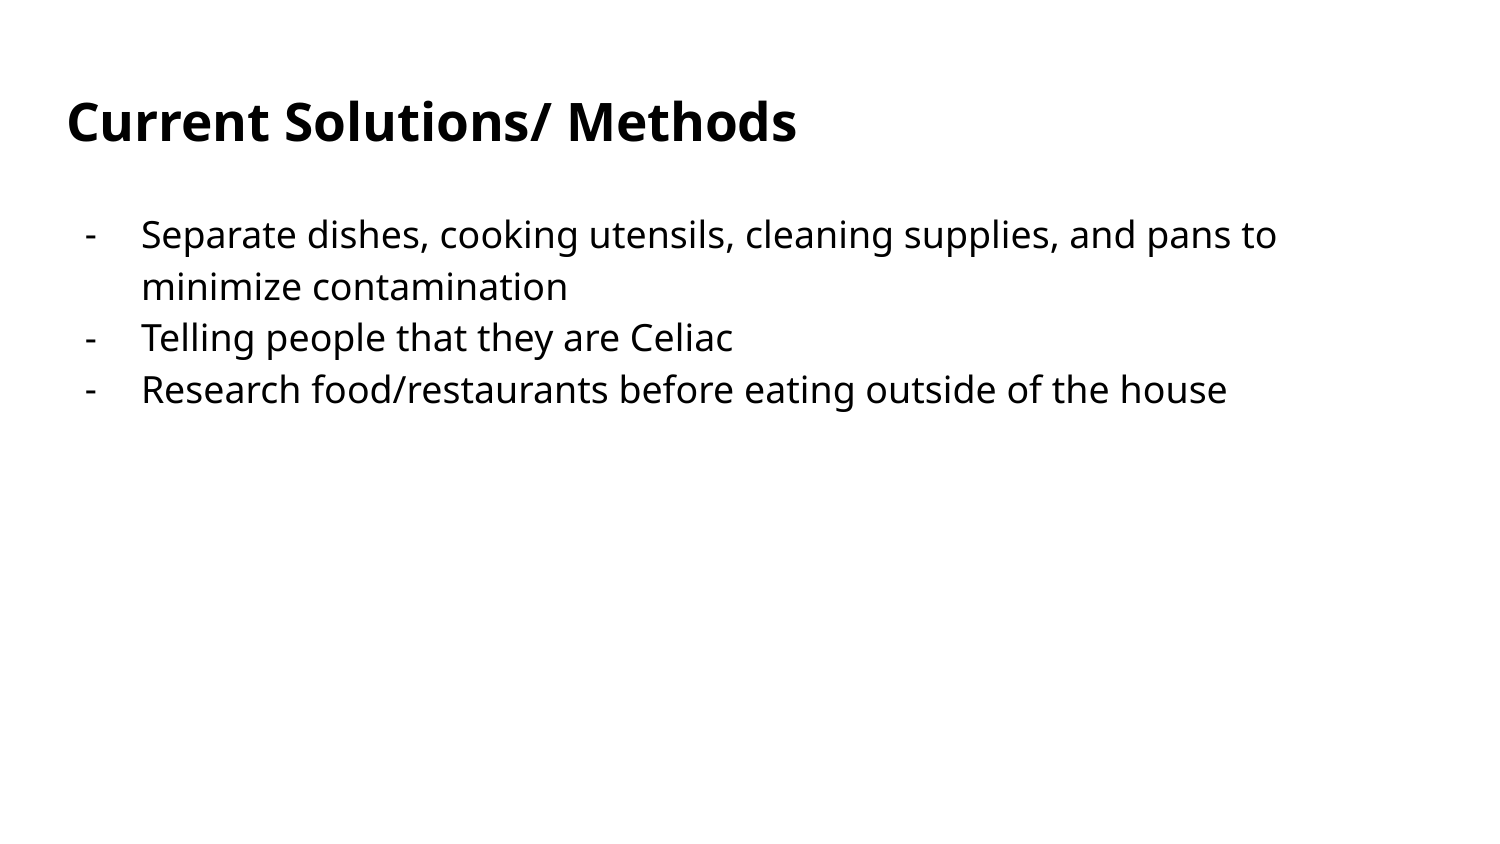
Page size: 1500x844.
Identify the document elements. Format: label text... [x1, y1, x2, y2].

list Separate dishes, cooking utensils, cleaning supplies, and pans to minimize contamination Telling people that they are Celiac Research food/restaurants before eating outside of the house [51, 189, 1449, 750]
title Current Solutions/ Methods [51, 72, 1449, 167]
